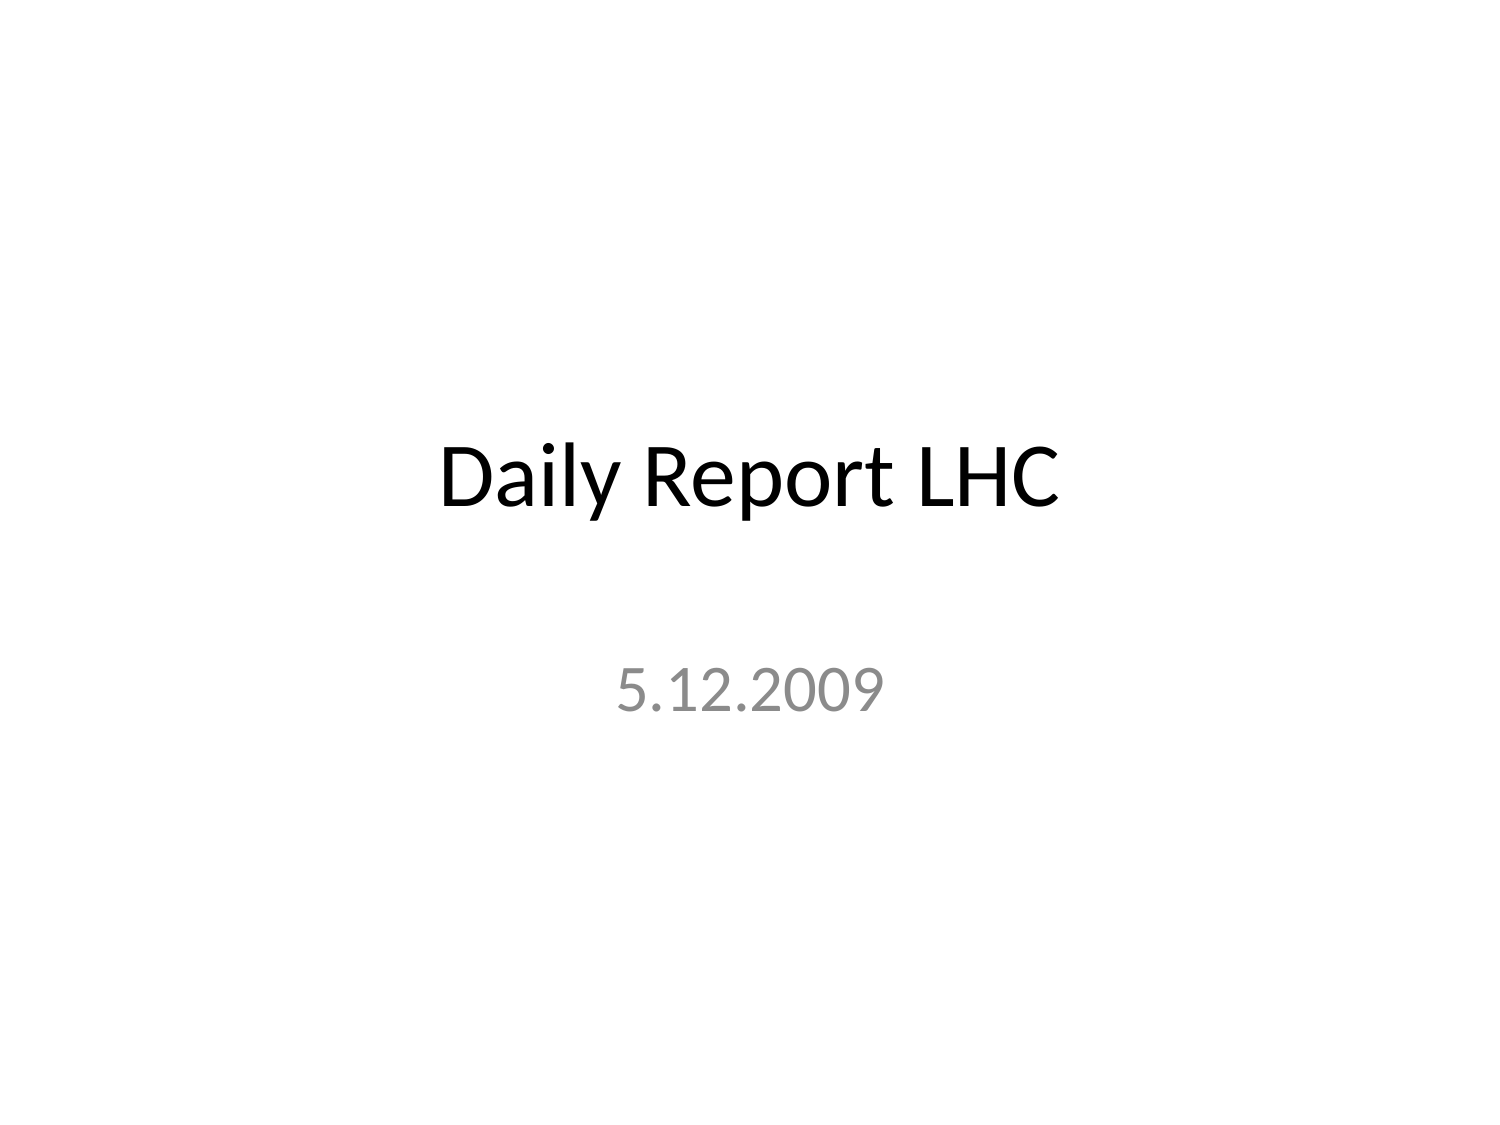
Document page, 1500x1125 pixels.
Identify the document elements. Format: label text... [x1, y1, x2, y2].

title Daily Report LHC [112, 349, 1388, 591]
subtitle 5.12.2009 [225, 637, 1275, 925]
